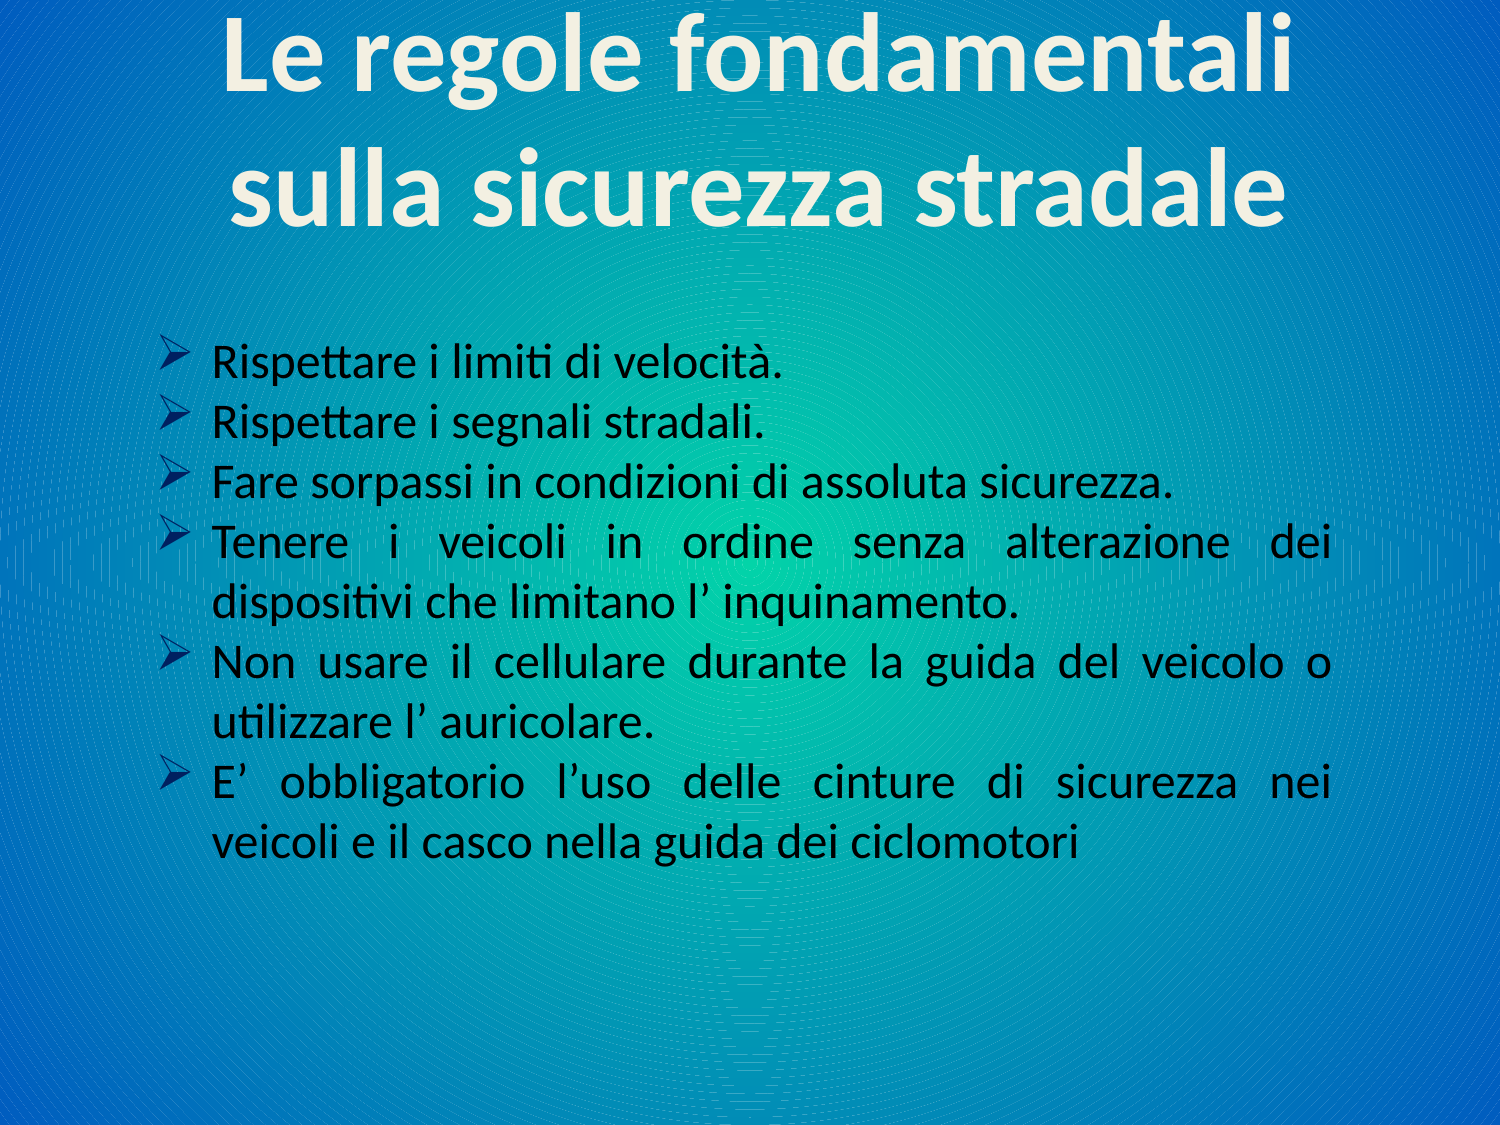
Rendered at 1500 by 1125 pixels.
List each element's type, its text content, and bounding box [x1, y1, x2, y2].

text_box Le regole fondamentali sulla sicurezza stradale [135, 0, 1383, 257]
text_box Rispettare i limiti di velocità. Rispettare i segnali stradali. Fare sorpassi in condizioni di assoluta sicurezza. Tenere i veicoli in ordine senza alterazione dei dispositivi che limitano l’ inquinamento. Non usare il cellulare durante la guida del veicolo o utilizzare l’ auricolare. E’ obbligatorio l’uso delle cinture di sicurezza nei veicoli e il casco nella guida dei ciclomotori [140, 320, 1348, 876]
